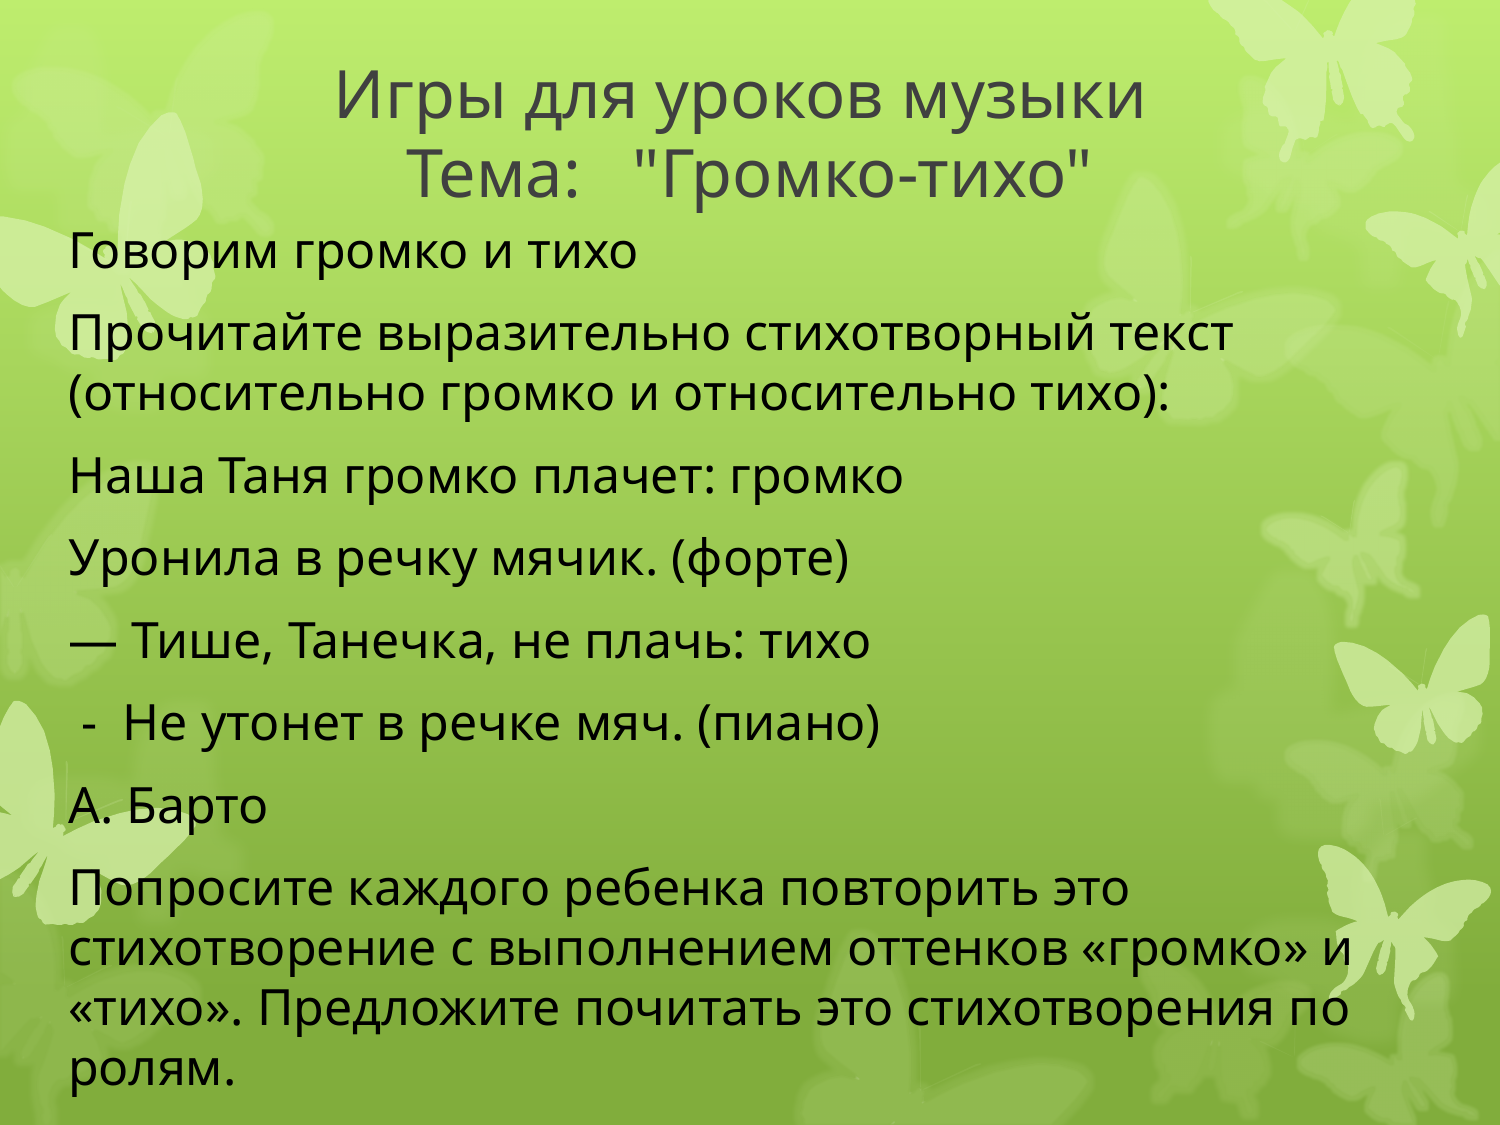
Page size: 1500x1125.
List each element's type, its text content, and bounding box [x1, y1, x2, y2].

title Игры для уроков музыки Тема: "Громко-тихо" [165, 30, 1335, 208]
list Говорим громко и тихо Прочитайте выразительно стихотворный текст (относительно громко и относительно тихо): Наша Таня громко плачет: громко Уронила в речку мячик. (форте) — Тише, Танечка, не плачь: тихо - Не утонет в речке мяч. (пиано) А. Барто Попросите каждого ребенка повторить это стихотворение с выполнением оттенков «громко» и «тихо». Предложите почитать это стихотворения по ролям. [53, 208, 1447, 1106]
